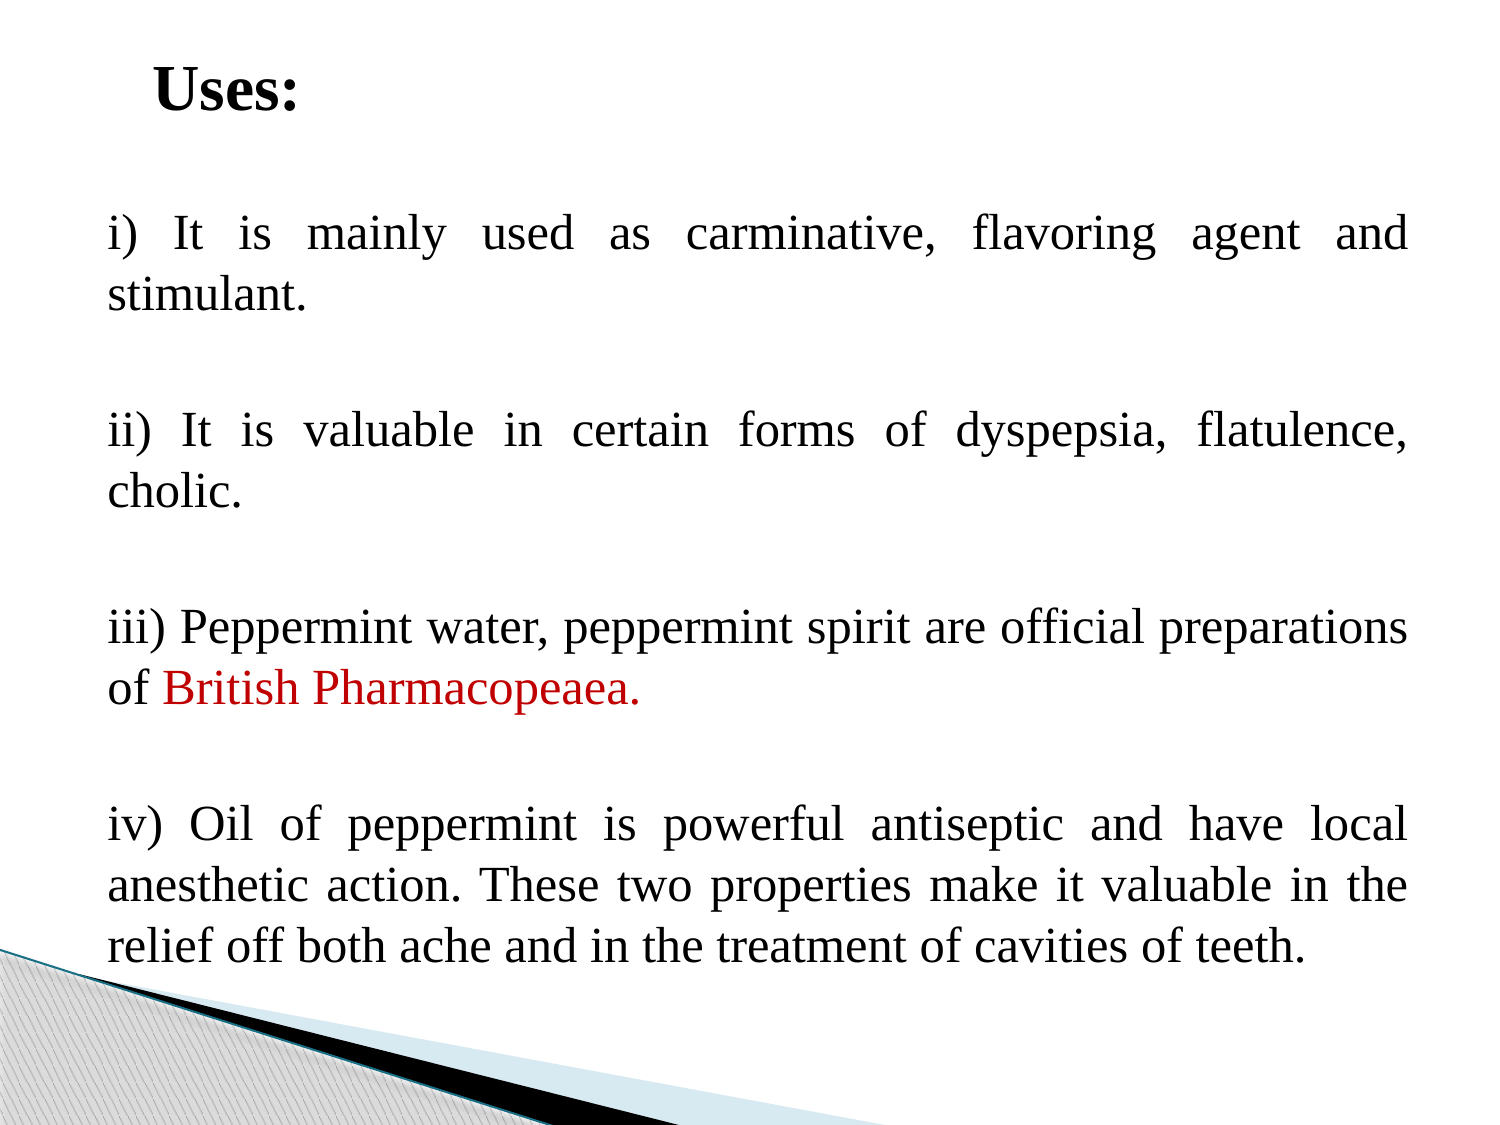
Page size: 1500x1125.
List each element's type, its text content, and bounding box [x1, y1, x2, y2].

list Uses: i) It is mainly used as carminative, flavoring agent and stimulant. ii) It is valuable in certain forms of dyspepsia, flatulence, cholic. iii) Peppermint water, peppermint spirit are official preparations of British Pharmacopeaea. iv) Oil of peppermint is powerful antiseptic and have local anesthetic action. These two properties make it valuable in the relief off both ache and in the treatment of cavities of teeth. [75, 37, 1425, 986]
